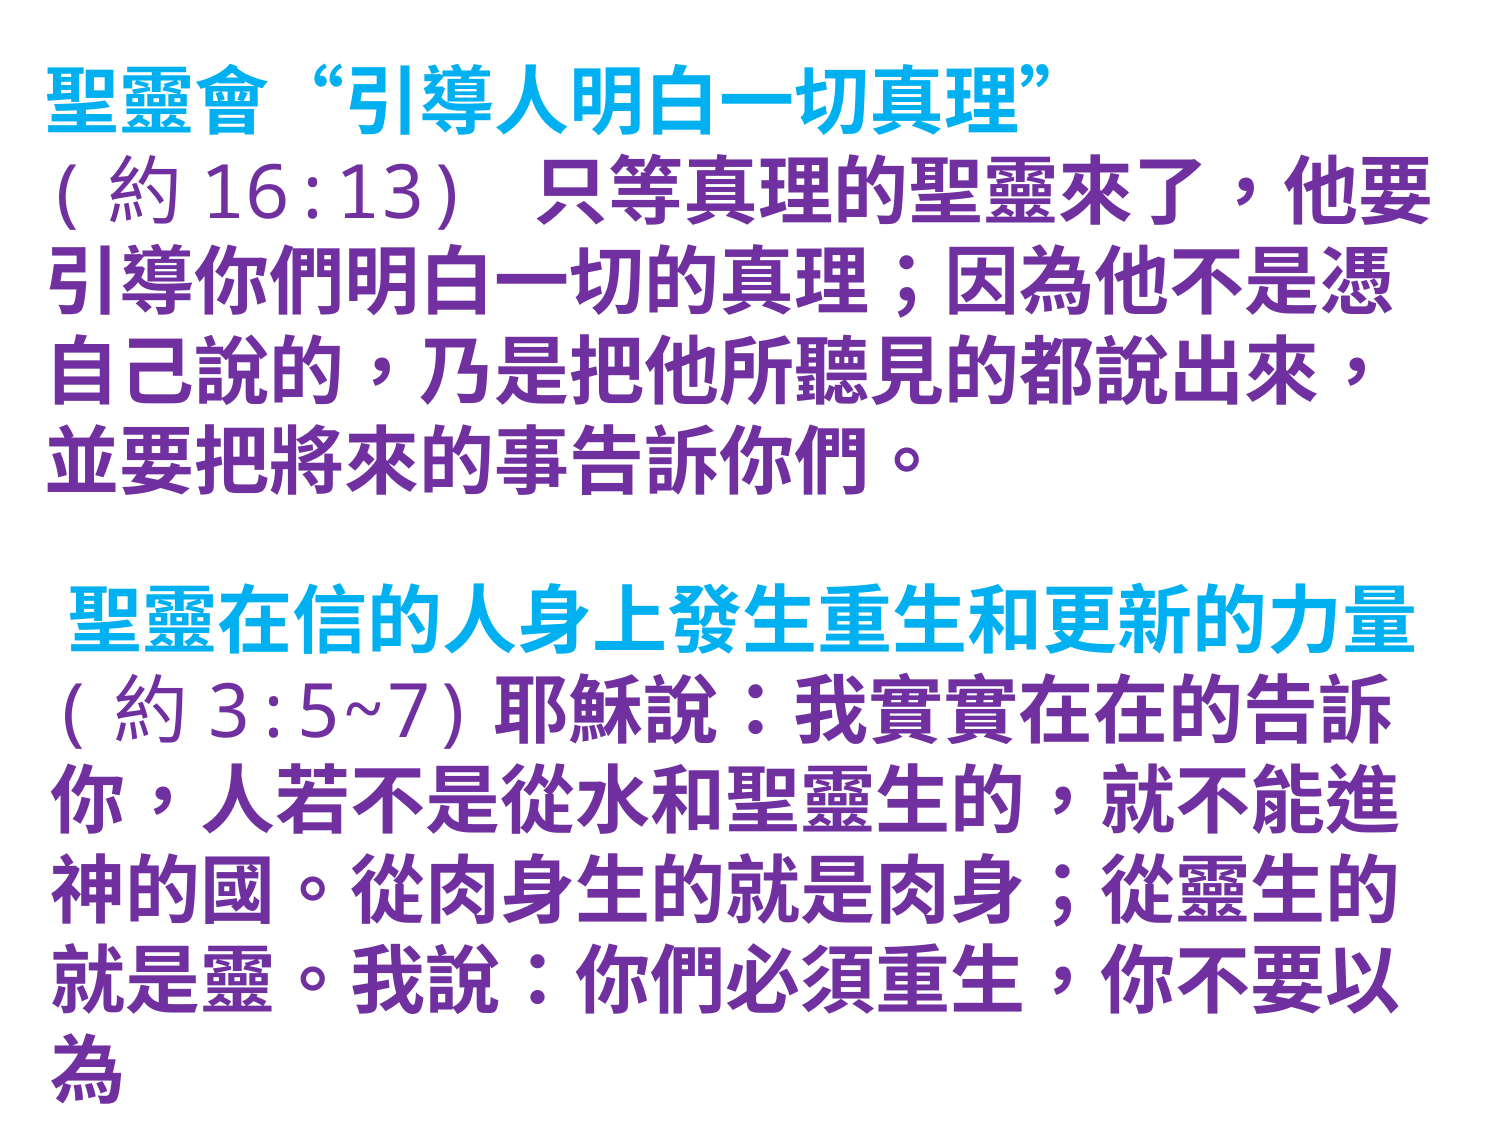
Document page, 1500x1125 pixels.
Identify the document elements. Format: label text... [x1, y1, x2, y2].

text_box 聖靈在信的人身上發生重生和更新的力量 (約3:5~7)耶穌說：我實實在在的告訴你，人若不是從水和聖靈生的，就不能進神的國。從肉身生的就是肉身；從靈生的就是靈。我說：你們必須重生，你不要以為 [35, 565, 1436, 1121]
text_box 聖靈會“引導人明白一切真理” (約16:13) 只等真理的聖靈來了，他要引導你們明白一切的真理；因為他不是憑自己說的，乃是把他所聽見的都說出來，並要把將來的事告訴你們。 [29, 45, 1471, 511]
